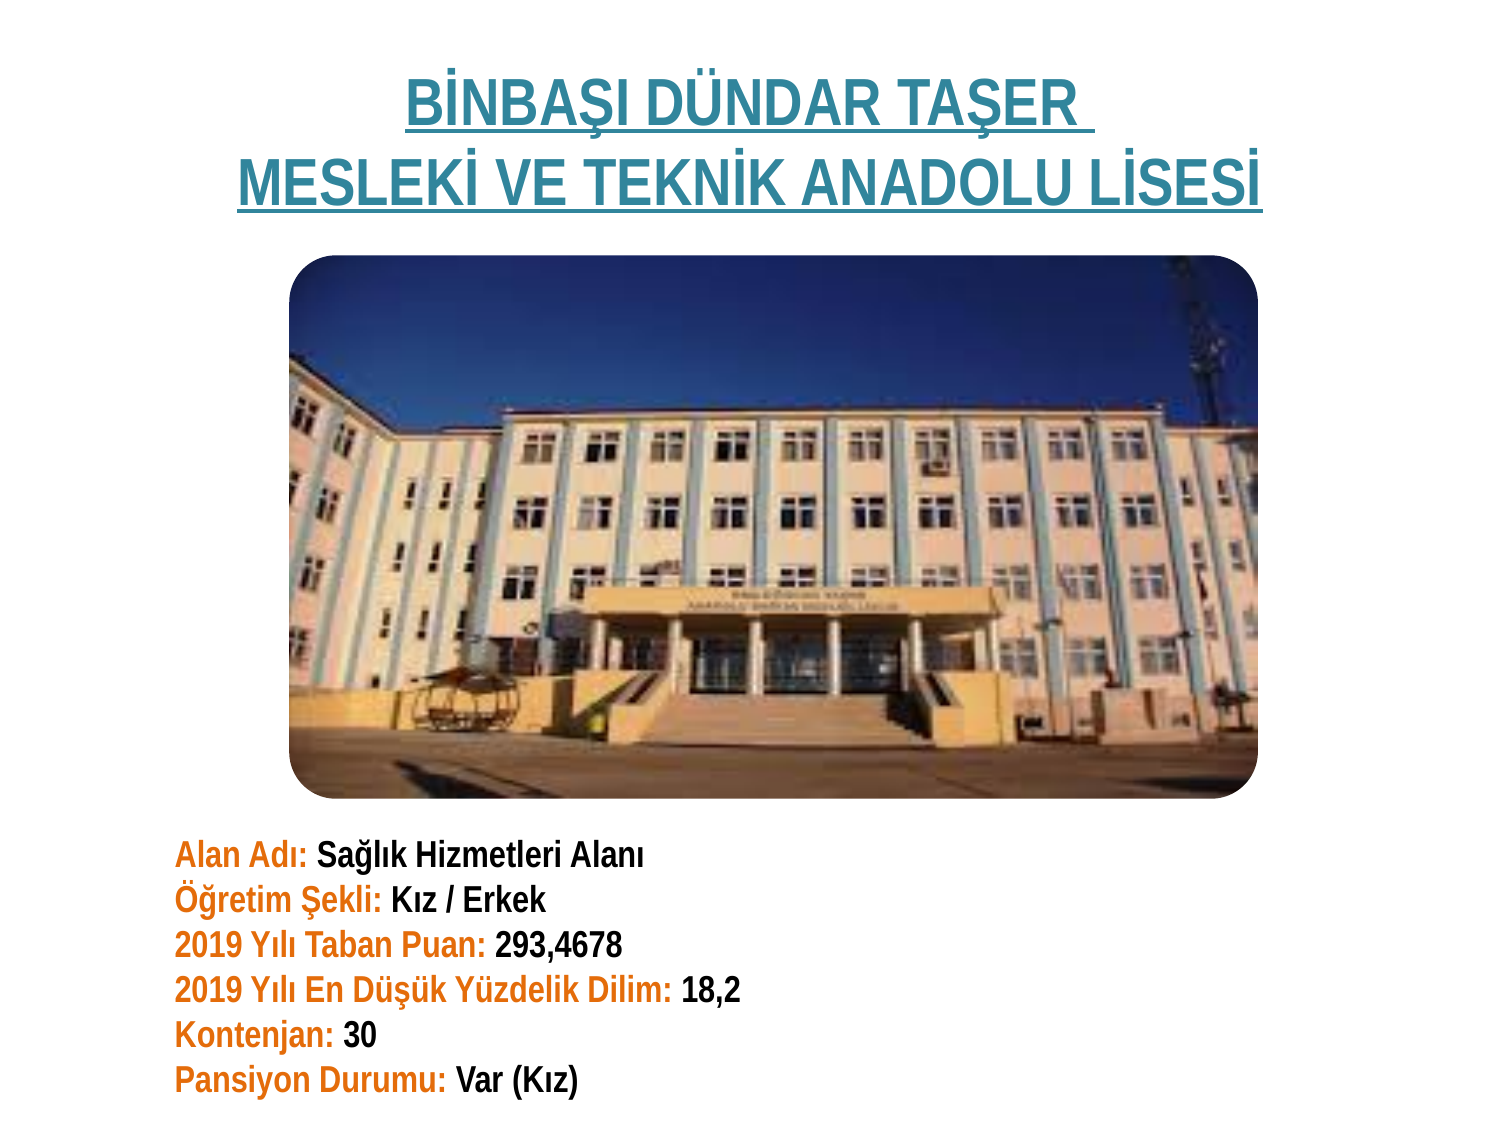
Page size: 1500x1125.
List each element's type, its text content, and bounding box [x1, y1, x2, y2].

title BİNBAŞI DÜNDAR TAŞER MESLEKİ VE TEKNİK ANADOLU LİSESİ [75, 45, 1425, 233]
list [288, 255, 1259, 799]
text_box Alan Adı: Sağlık Hizmetleri Alanı Öğretim Şekli: Kız / Erkek 2019 Yılı Taban Puan: 293,4678 2019 Yılı En Düşük Yüzdelik Dilim: 18,2 Kontenjan: 30 Pansiyon Durumu: Var (Kız) [159, 822, 1317, 1107]
